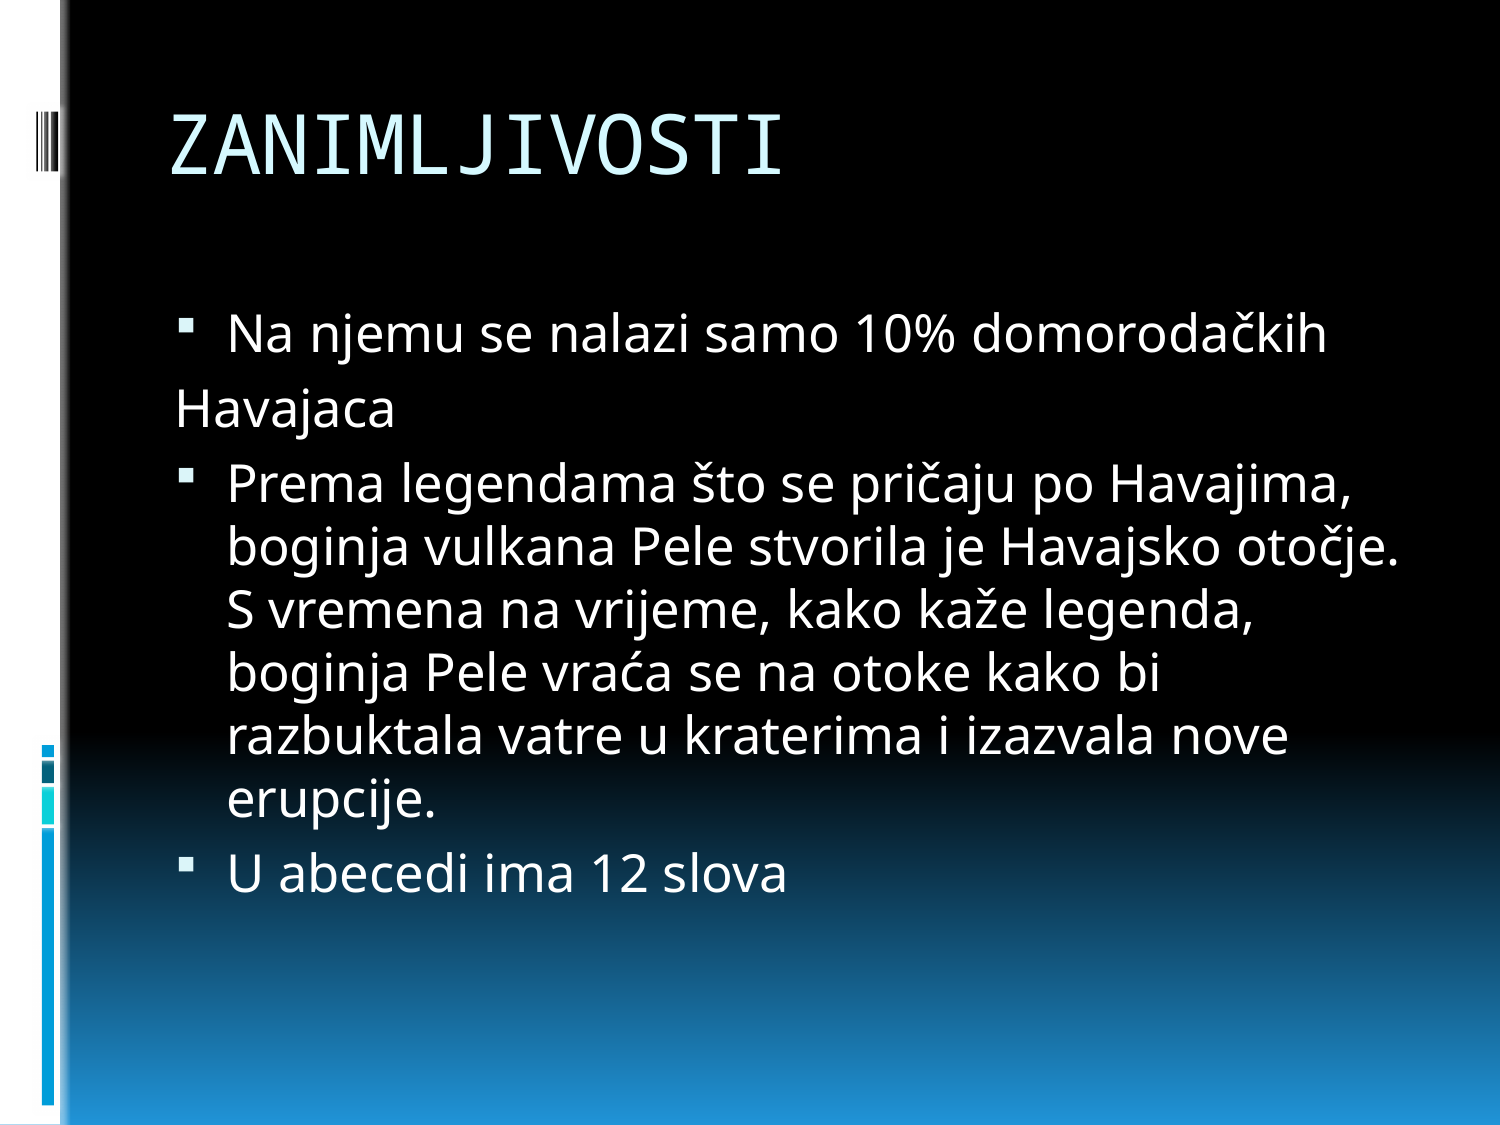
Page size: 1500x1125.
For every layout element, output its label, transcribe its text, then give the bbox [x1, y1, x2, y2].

list Na njemu se nalazi samo 10% domorodačkih Havajaca Prema legendama što se pričaju po Havajima, boginja vulkana Pele stvorila je Havajsko otočje. S vremena na vrijeme, kako kaže legenda, boginja Pele vraća se na otoke kako bi razbuktala vatre u kraterima i izazvala nove erupcije. U abecedi ima 12 slova [150, 292, 1425, 1043]
title ZANIMLJIVOSTI [150, 83, 1425, 234]
